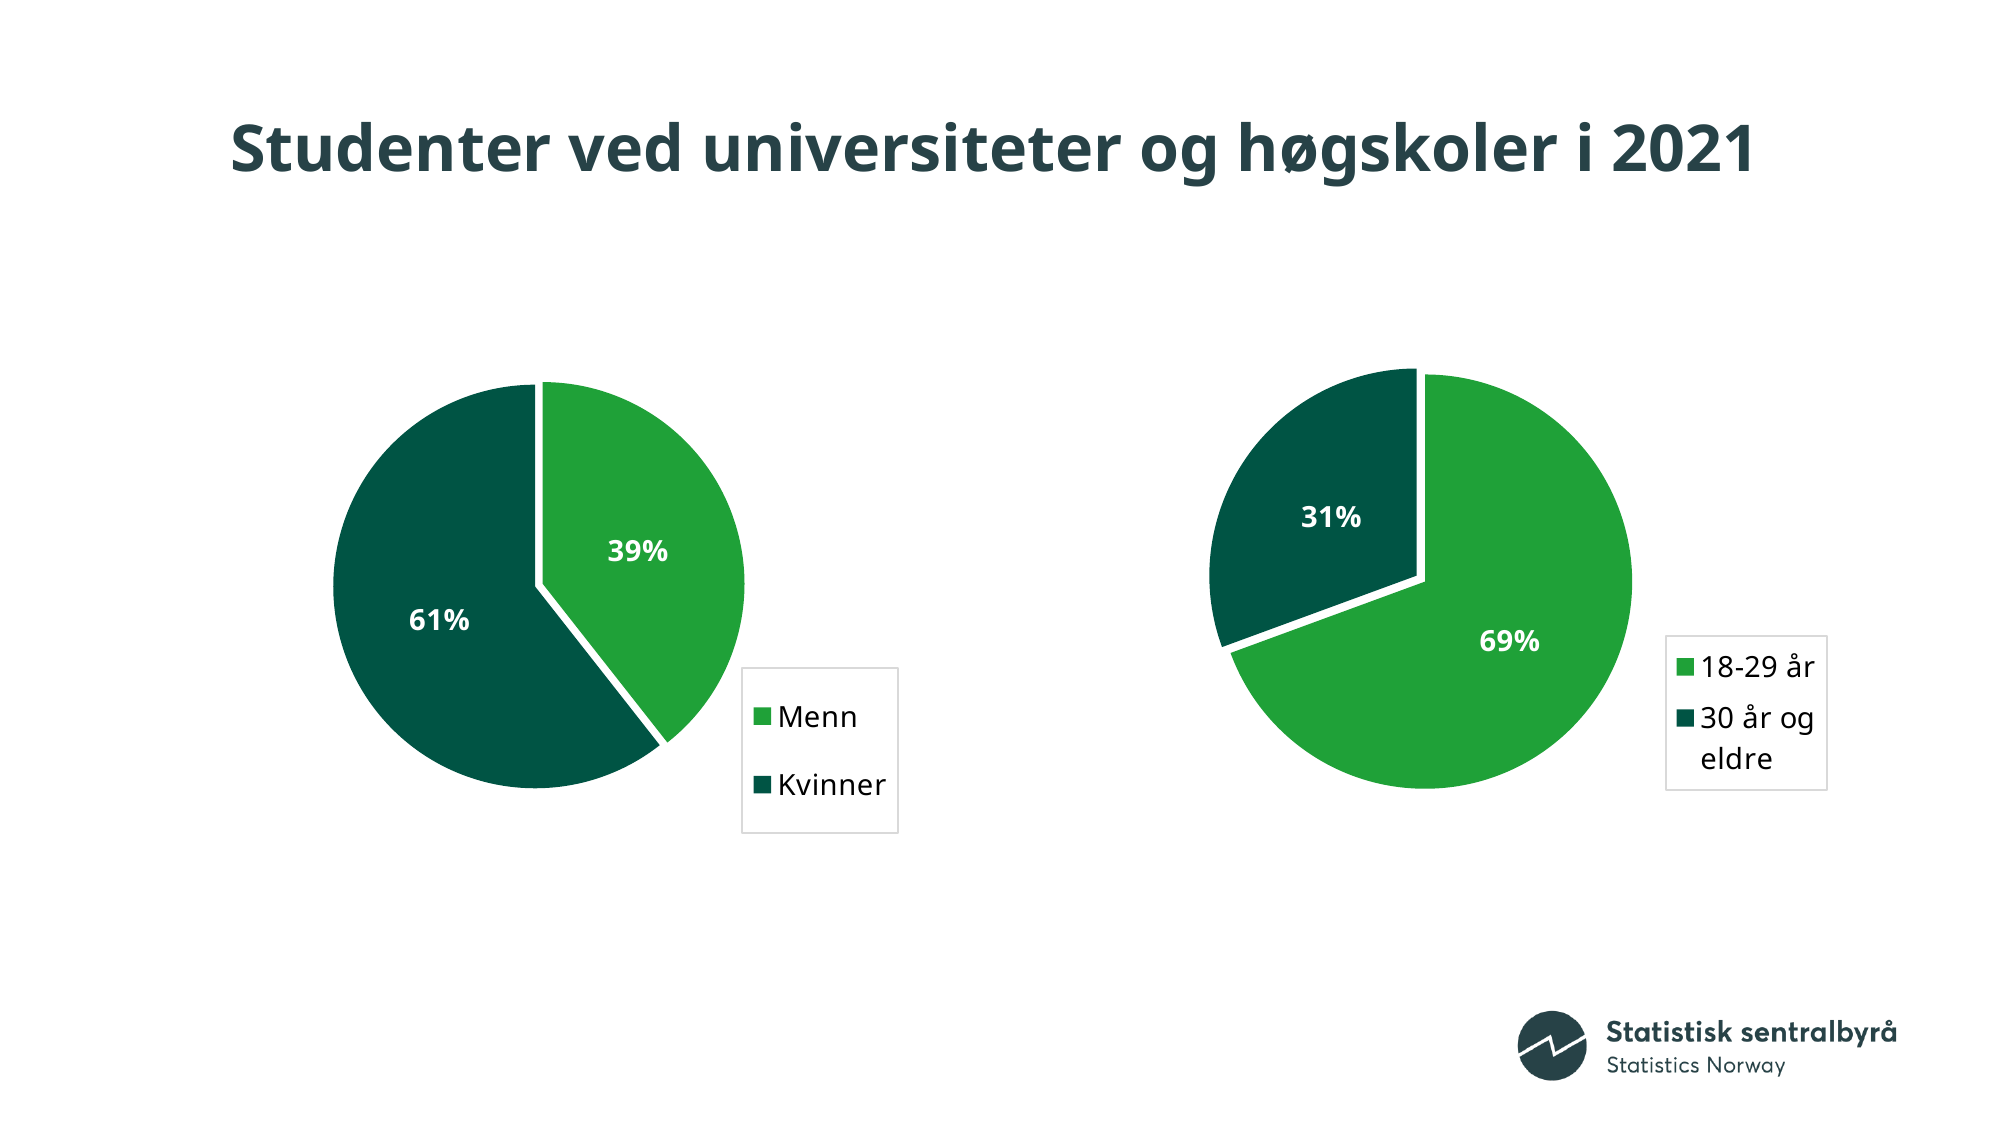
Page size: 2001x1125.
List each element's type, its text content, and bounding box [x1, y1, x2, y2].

chart [329, 316, 903, 839]
picture [1503, 995, 2000, 1125]
chart [1197, 316, 1831, 819]
title Studenter ved universiteter og høgskoler i 2021 [94, 90, 1897, 220]
